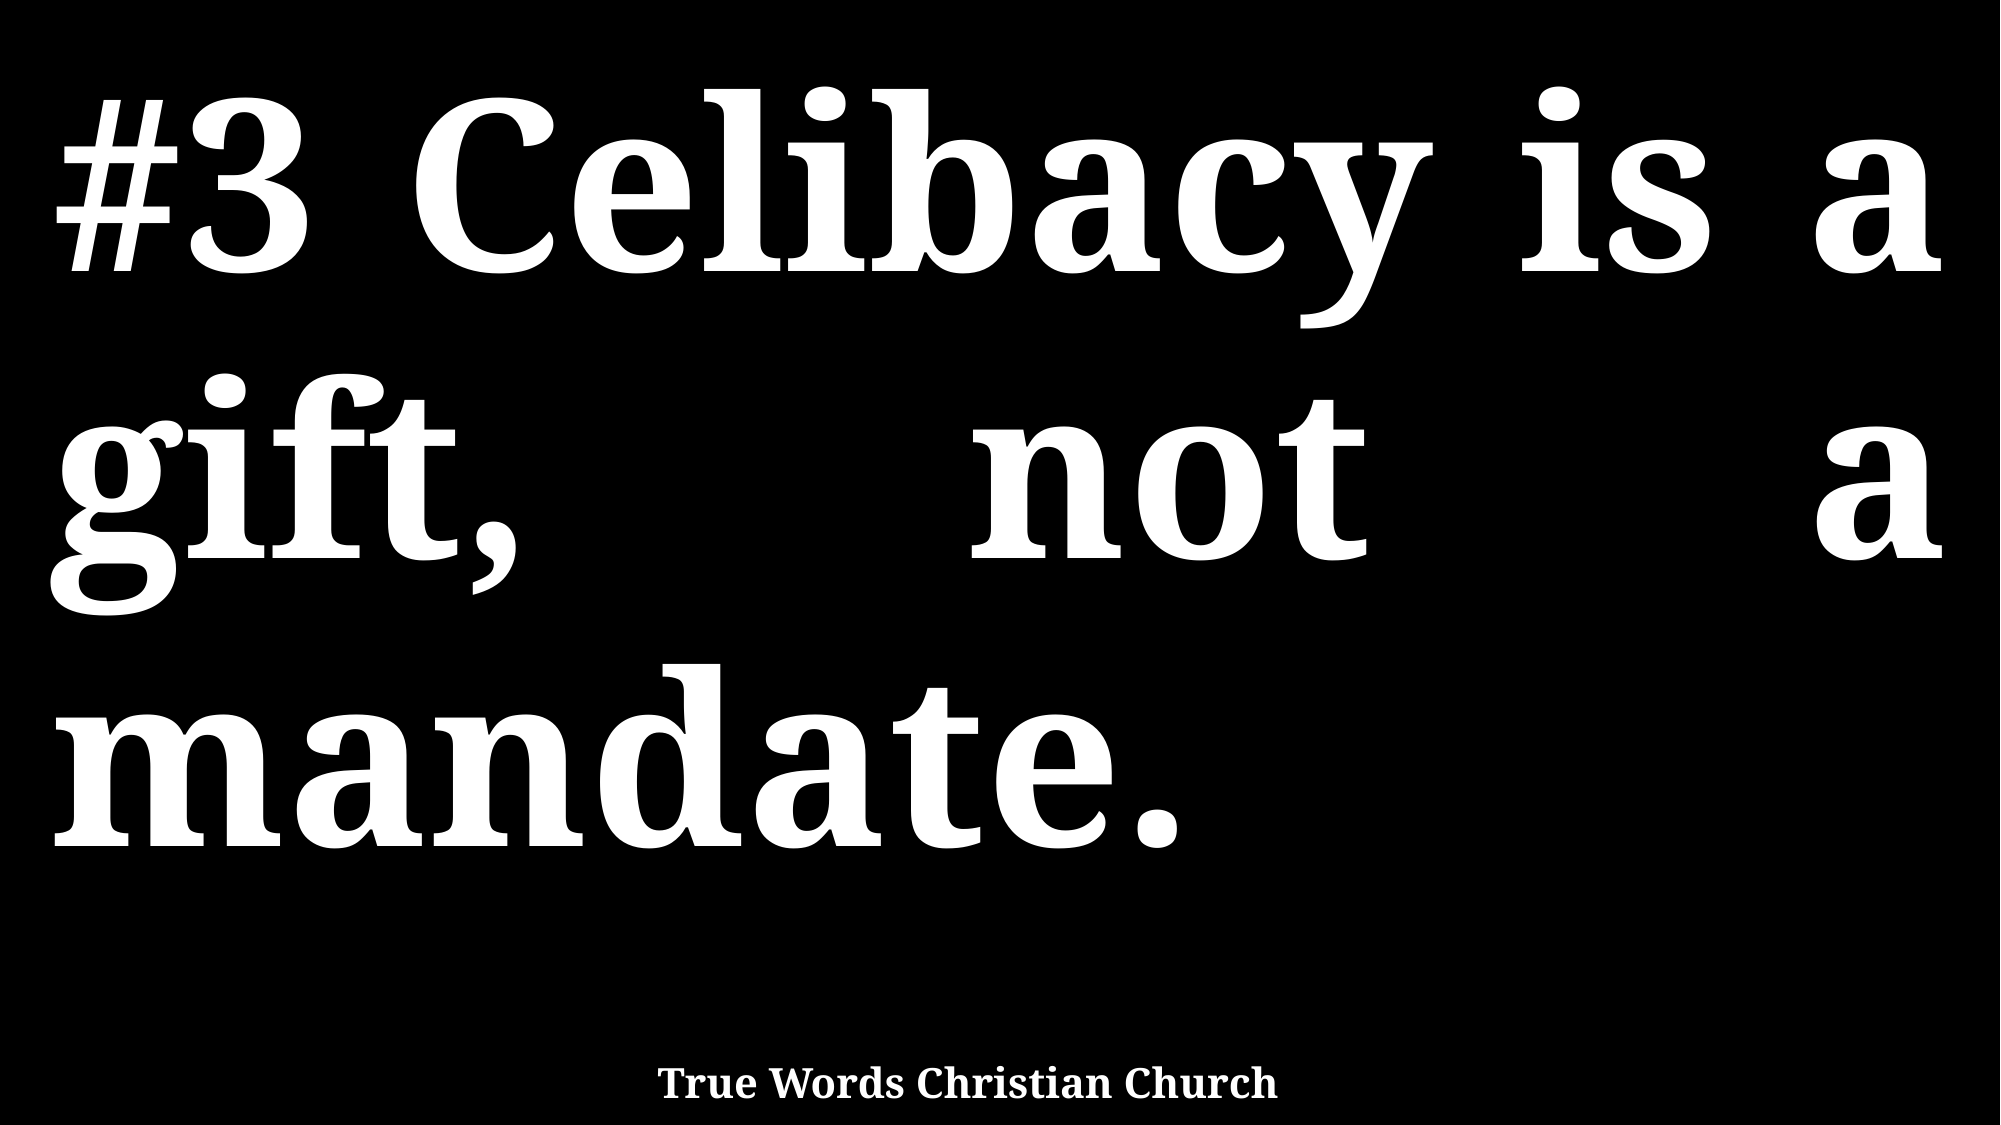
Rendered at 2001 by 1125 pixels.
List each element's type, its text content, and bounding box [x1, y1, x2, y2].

text_box True Words Christian Church [642, 1049, 1294, 1114]
text_box #3 Celibacy is a gift, not a mandate. [35, 24, 1965, 902]
